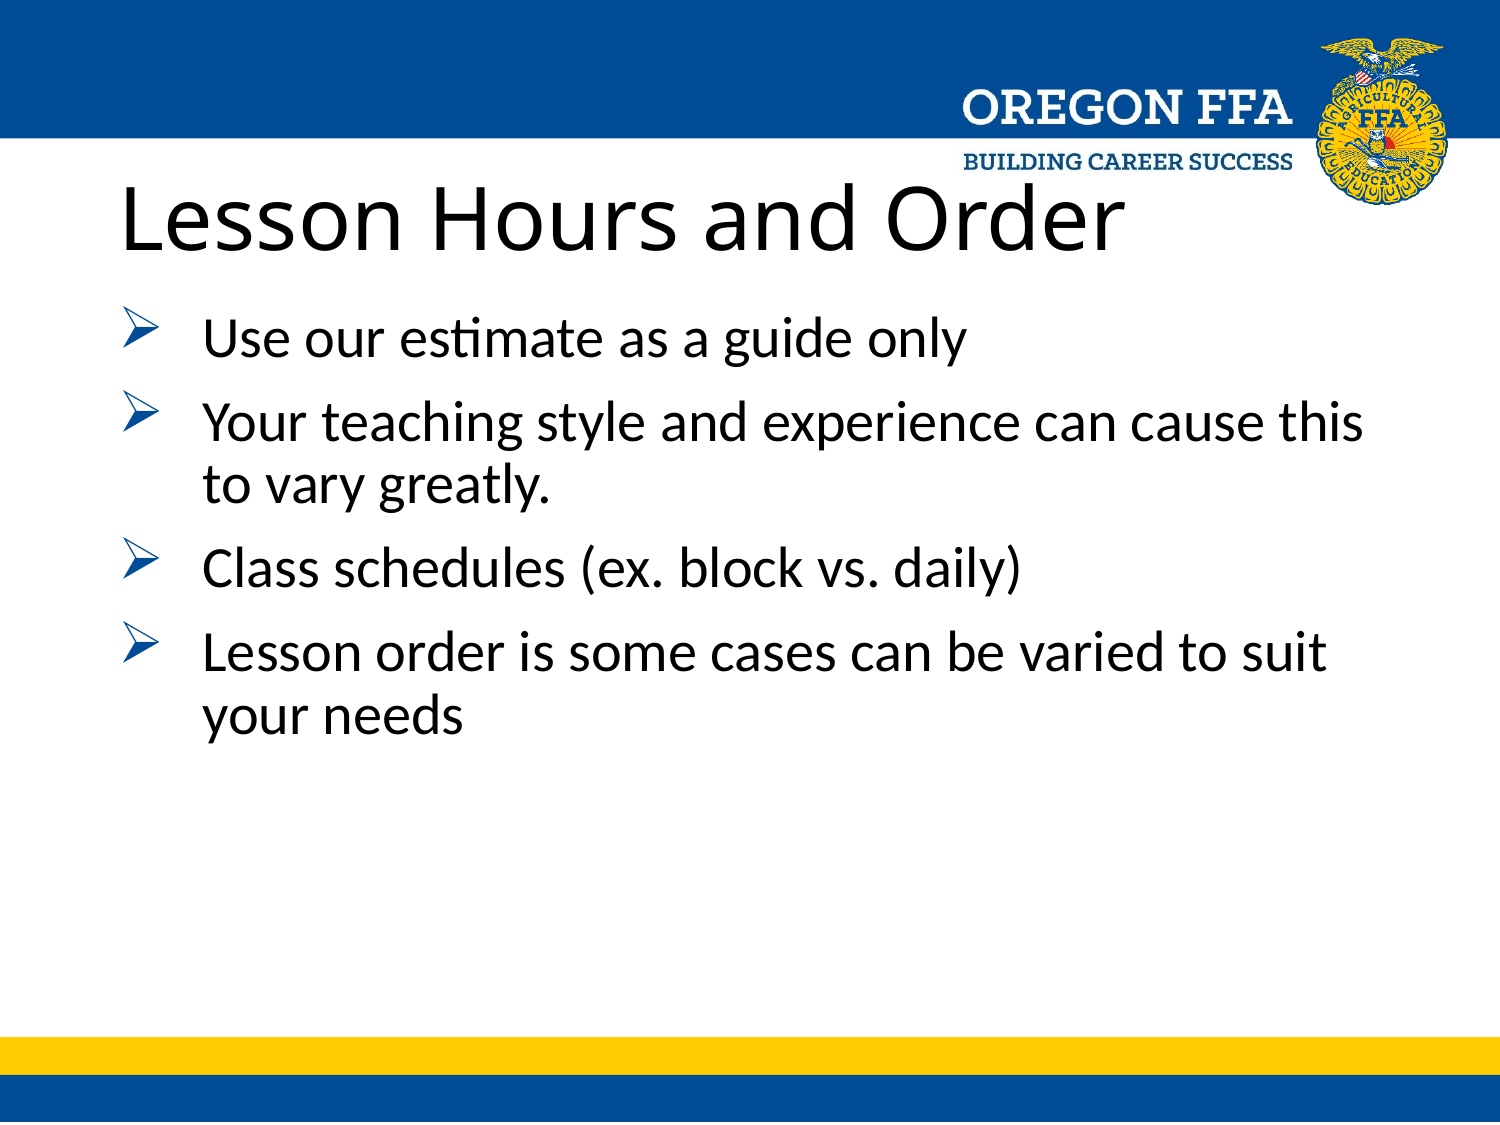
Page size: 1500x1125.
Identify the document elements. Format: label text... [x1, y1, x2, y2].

title Lesson Hours and Order [103, 166, 1397, 278]
list Use our estimate as a guide only Your teaching style and experience can cause this to vary greatly. Class schedules (ex. block vs. daily) Lesson order is some cases can be varied to suit your needs [103, 299, 1397, 1014]
picture [952, 12, 1472, 229]
